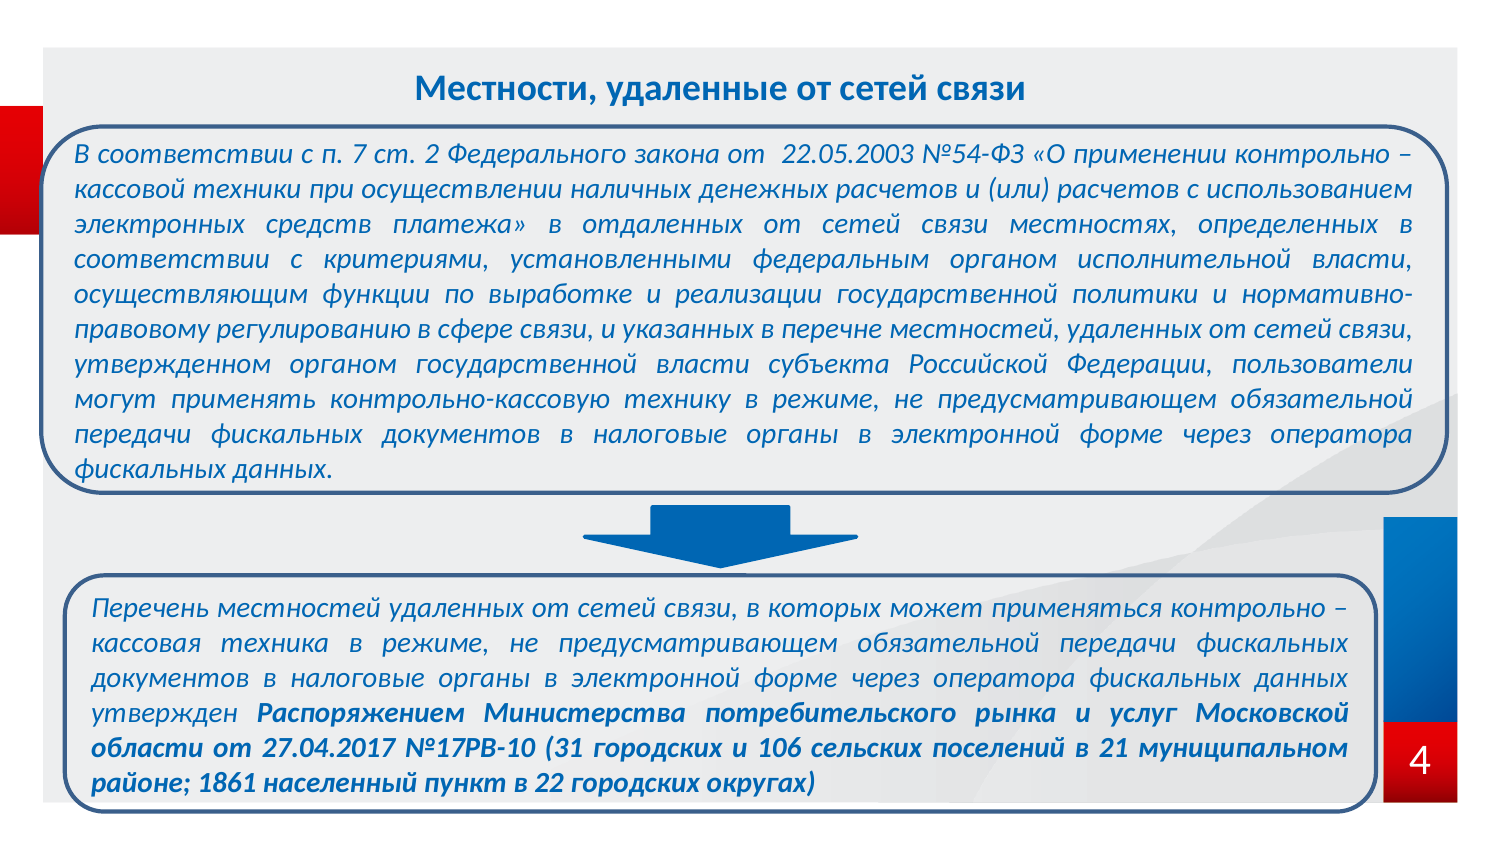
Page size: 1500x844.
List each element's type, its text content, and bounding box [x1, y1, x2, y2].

text_box [582, 505, 859, 569]
text_box В соответствии с п. 7 ст. 2 Федерального закона от 22.05.2003 №54-ФЗ «О применении контрольно – кассовой техники при осуществлении наличных денежных расчетов и (или) расчетов с использованием электронных средств платежа» в отдаленных от сетей связи местностях, определенных в соответствии с критериями, установленными федеральным органом исполнительной власти, осуществляющим функции по выработке и реализации государственной политики и нормативно-правовому регулированию в сфере связи, и указанных в перечне местностей, удаленных от сетей связи, утвержденном органом государственной власти субъекта Российской Федерации, пользователи могут применять контрольно-кассовую технику в режиме, не предусматривающем обязательной передачи фискальных документов в налоговые органы в электронной форме через оператора фискальных данных. [39, 124, 1450, 495]
text_box Перечень местностей удаленных от сетей связи, в которых может применяться контрольно – кассовая техника в режиме, не предусматривающем обязательной передачи фискальных документов в налоговые органы в электронной форме через оператора фискальных данных утвержден Распоряжением Министерства потребительского рынка и услуг Московской области от 27.04.2017 №17РВ-10 (31 городских и 106 сельских поселений в 21 муниципальном районе; 1861 населенный пункт в 22 городских округах) [62, 573, 1379, 814]
slide_number 4 [1378, 721, 1462, 806]
title Местности, удаленные от сетей связи [101, 43, 1340, 124]
picture [0, 0, 1500, 844]
